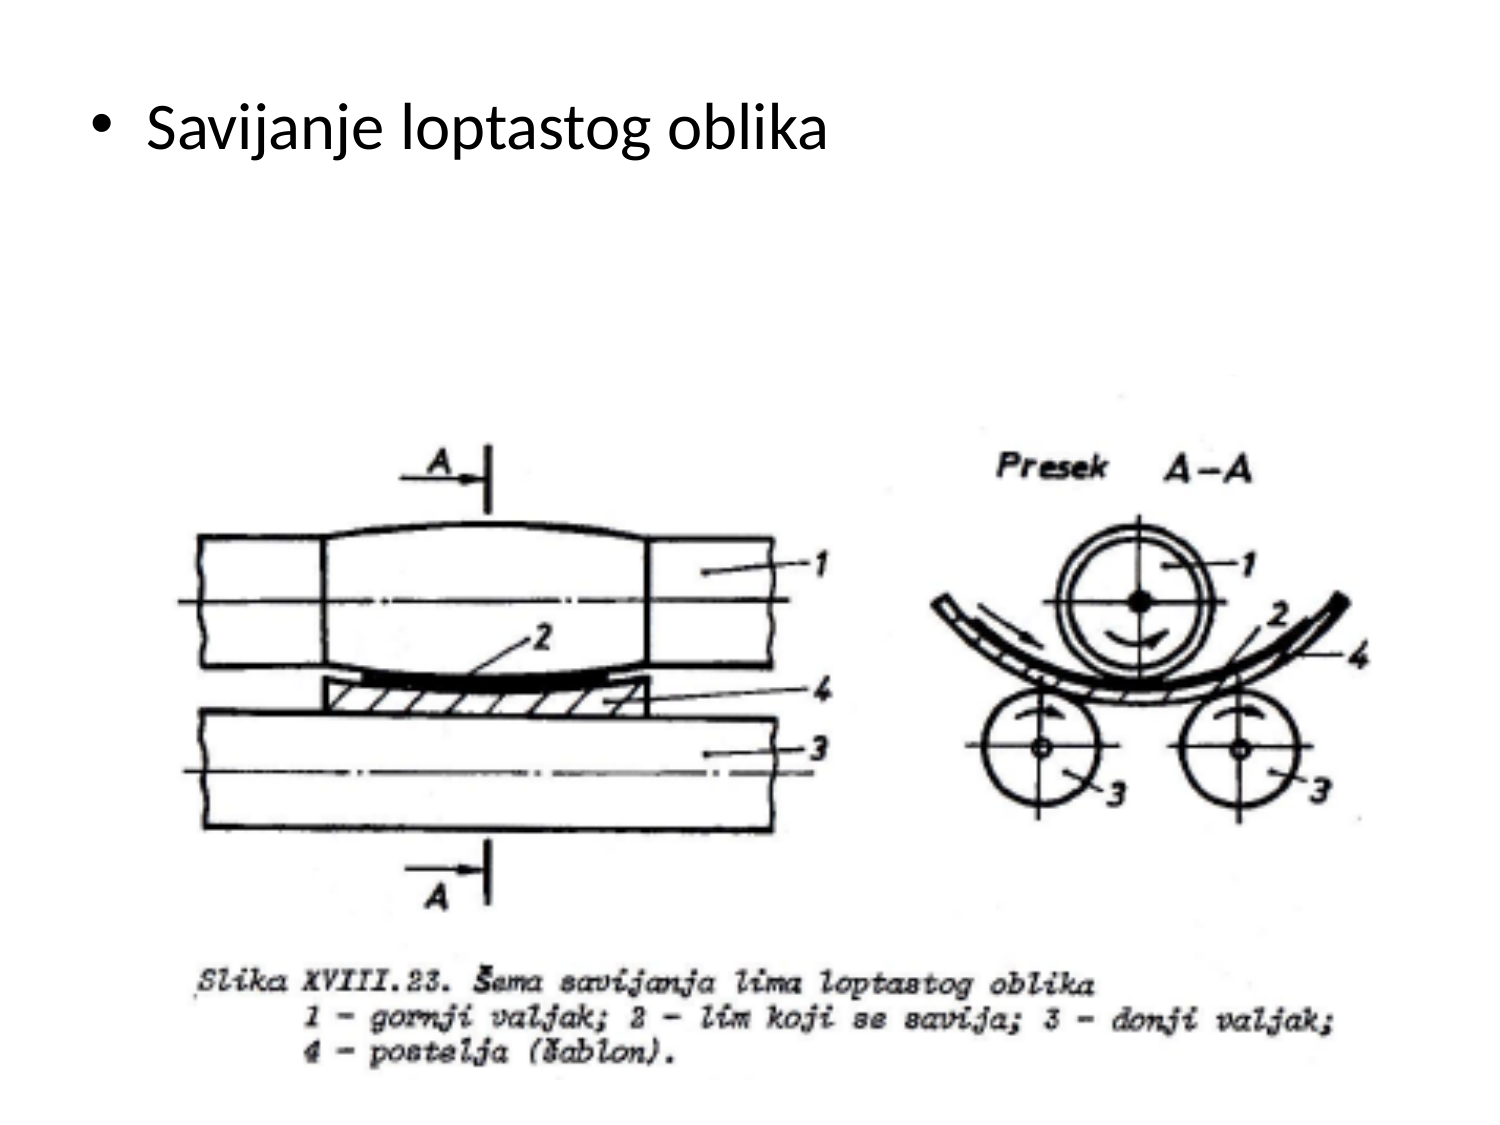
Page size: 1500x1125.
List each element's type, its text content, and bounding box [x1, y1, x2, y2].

list Savijanje loptastog oblika [75, 75, 1425, 1005]
picture [91, 374, 1376, 1080]
